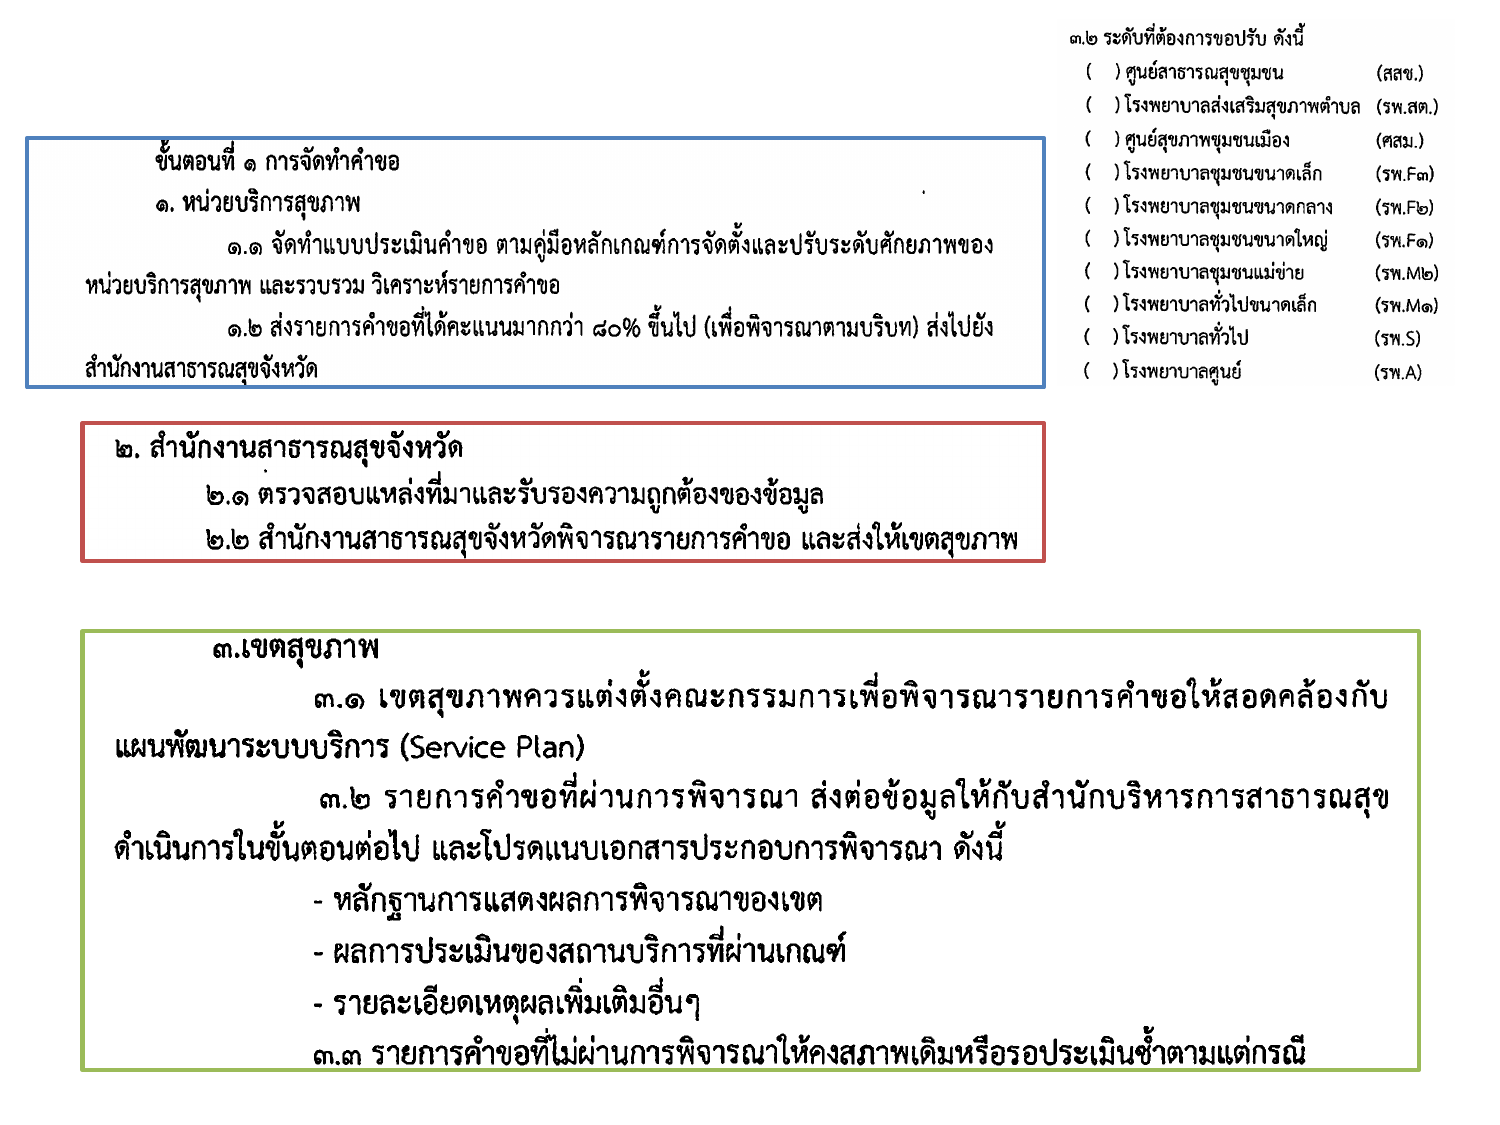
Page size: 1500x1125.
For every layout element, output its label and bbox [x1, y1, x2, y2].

picture [84, 424, 1042, 560]
picture [1056, 18, 1455, 386]
picture [84, 633, 1417, 1069]
picture [29, 139, 1042, 386]
